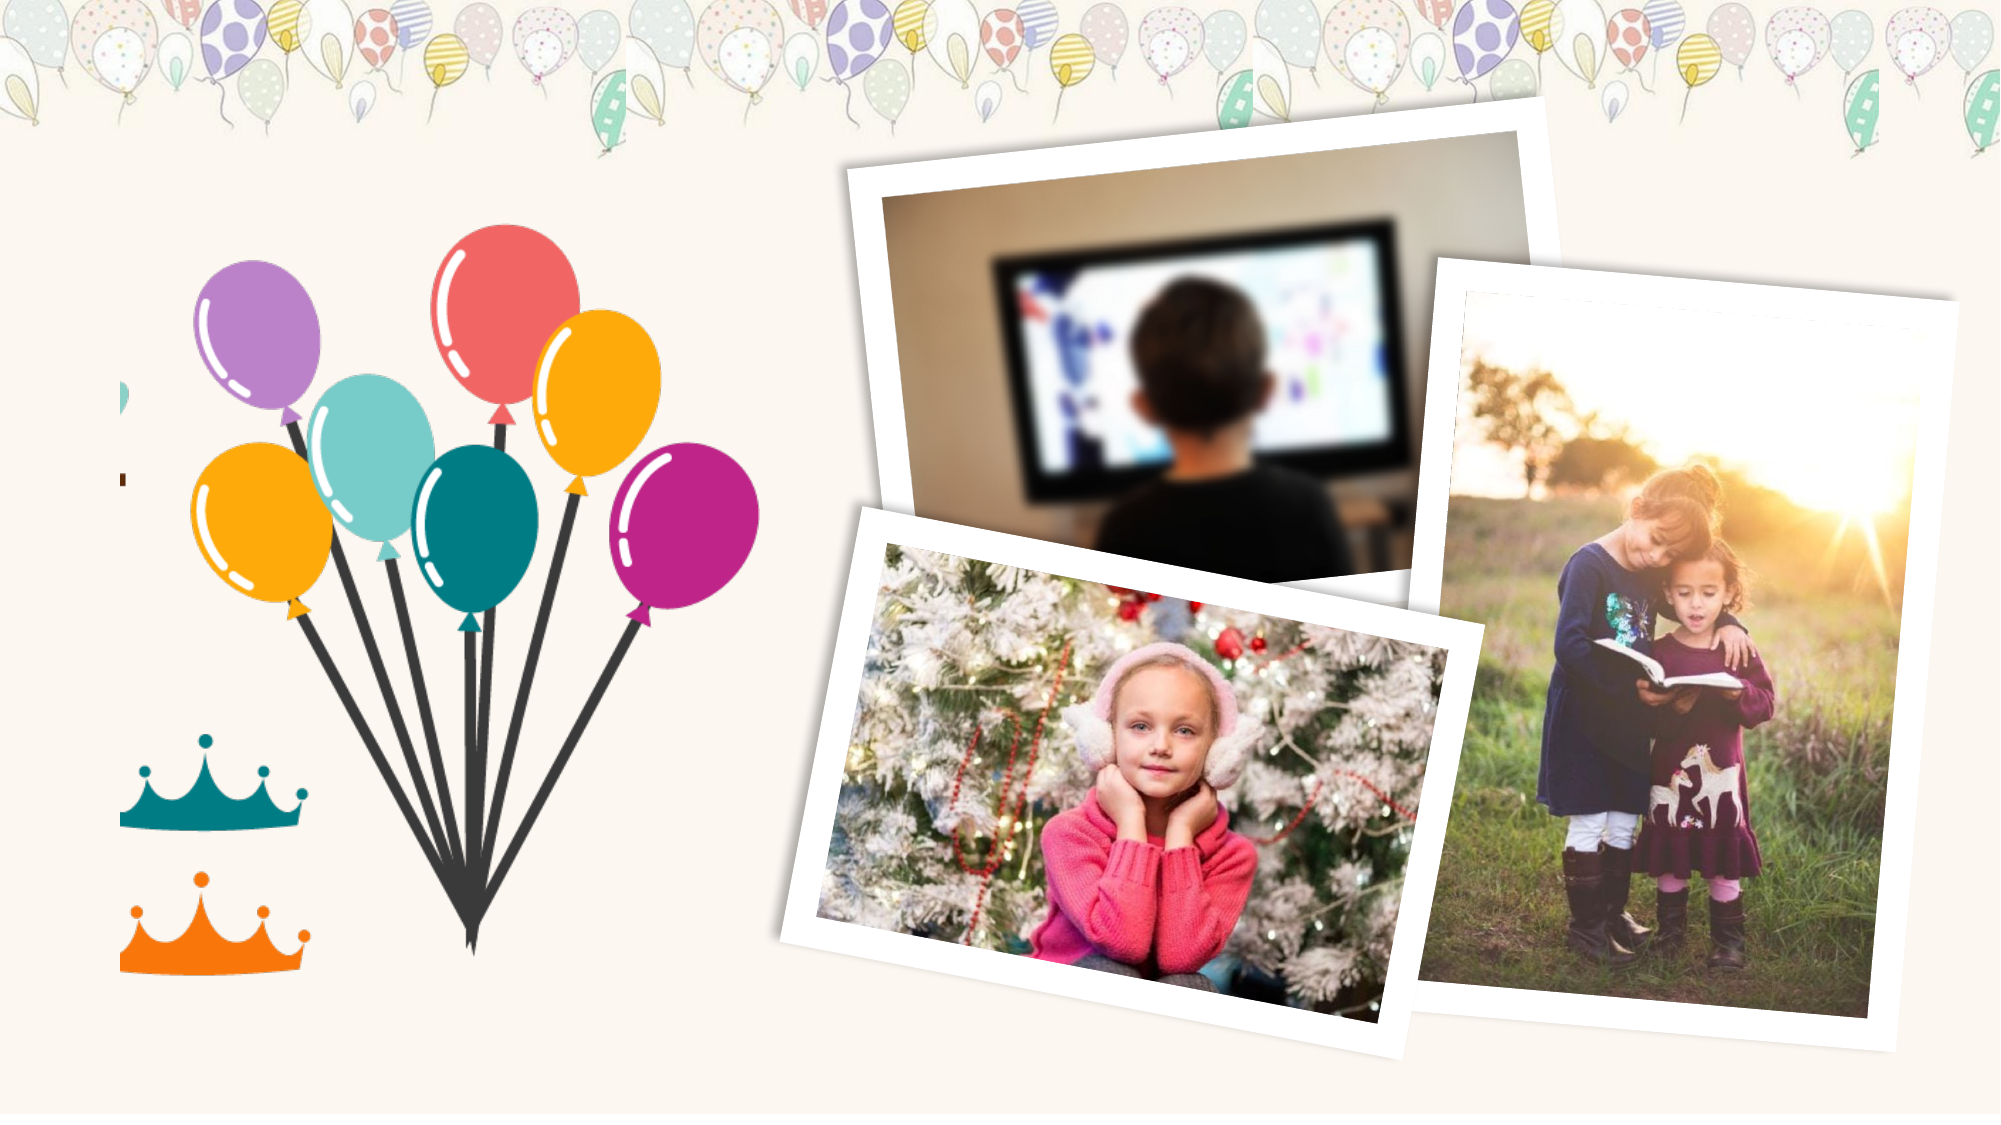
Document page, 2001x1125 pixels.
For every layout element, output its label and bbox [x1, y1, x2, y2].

picture [901, 162, 1898, 1001]
picture [120, 187, 780, 1001]
picture [846, 592, 1419, 974]
text_box [0, 0, 2000, 1114]
